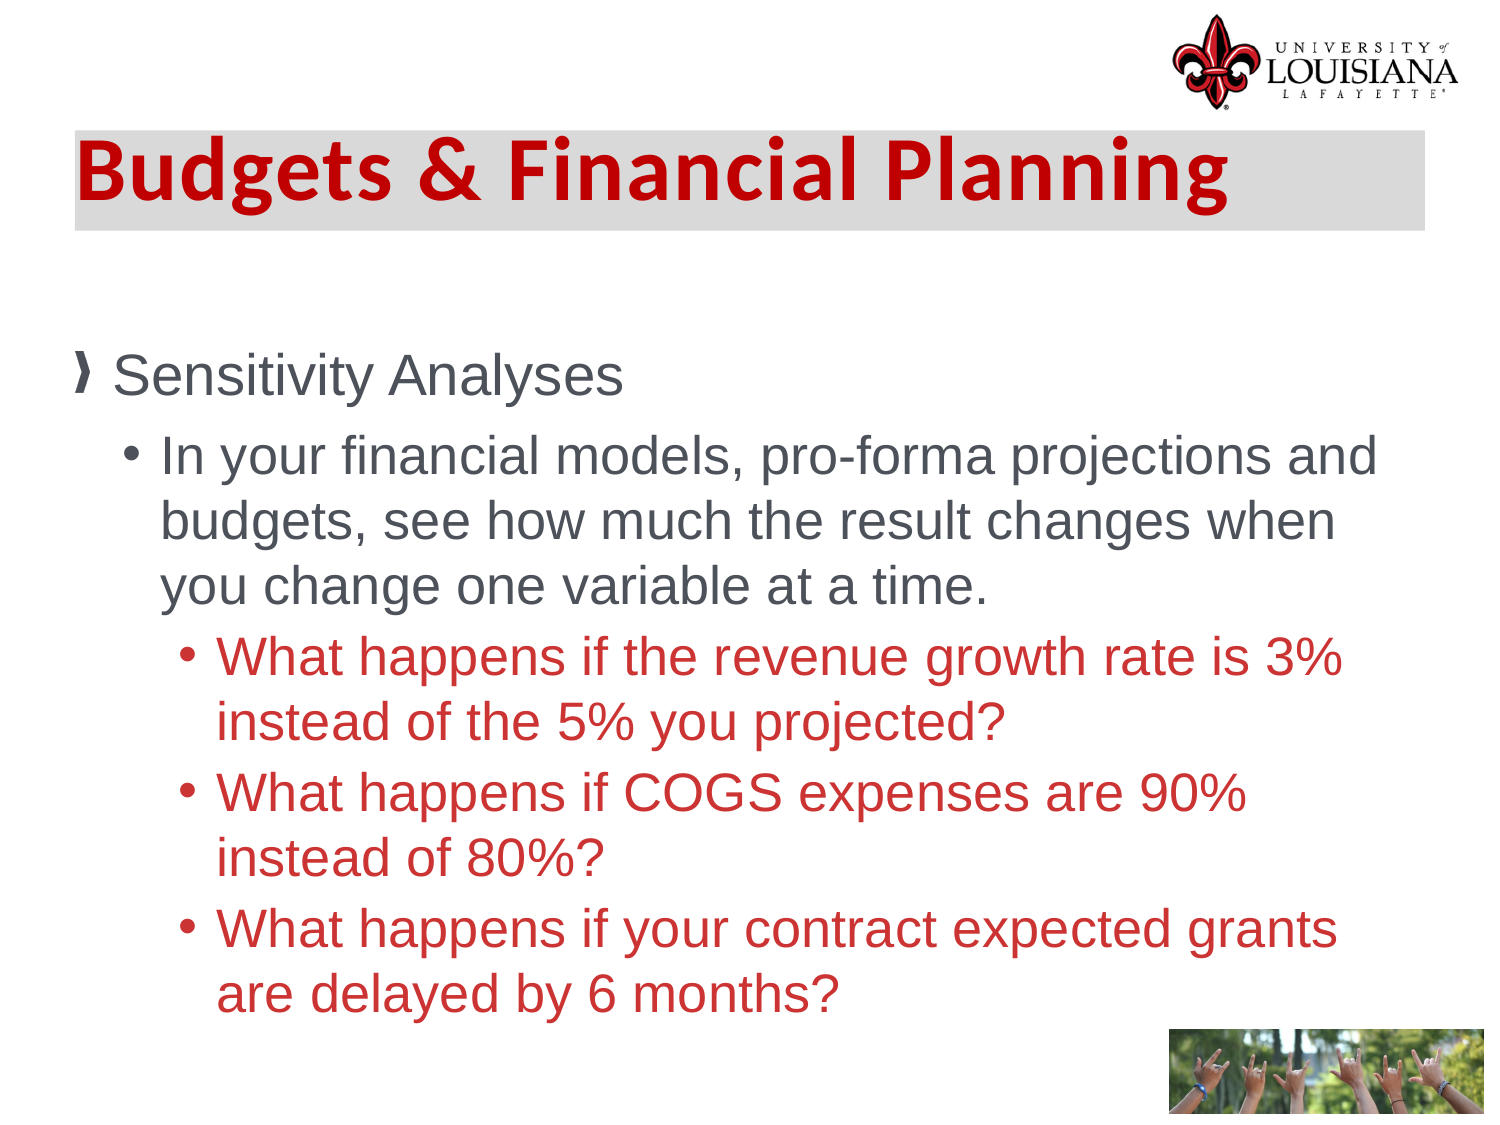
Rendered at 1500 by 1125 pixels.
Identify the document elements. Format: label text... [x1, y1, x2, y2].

picture [75, 351, 90, 393]
picture [1169, 1029, 1484, 1114]
text_box Budgets & Financial Planning [74, 130, 1425, 231]
list Sensitivity Analyses In your financial models, pro-forma projections and budgets, see how much the result changes when you change one variable at a time. What happens if the revenue growth rate is 3% instead of the 5% you projected? What happens if COGS expenses are 90% instead of 80%? What happens if your contract expected grants are delayed by 6 months? [75, 337, 1425, 982]
picture [1159, 3, 1484, 117]
